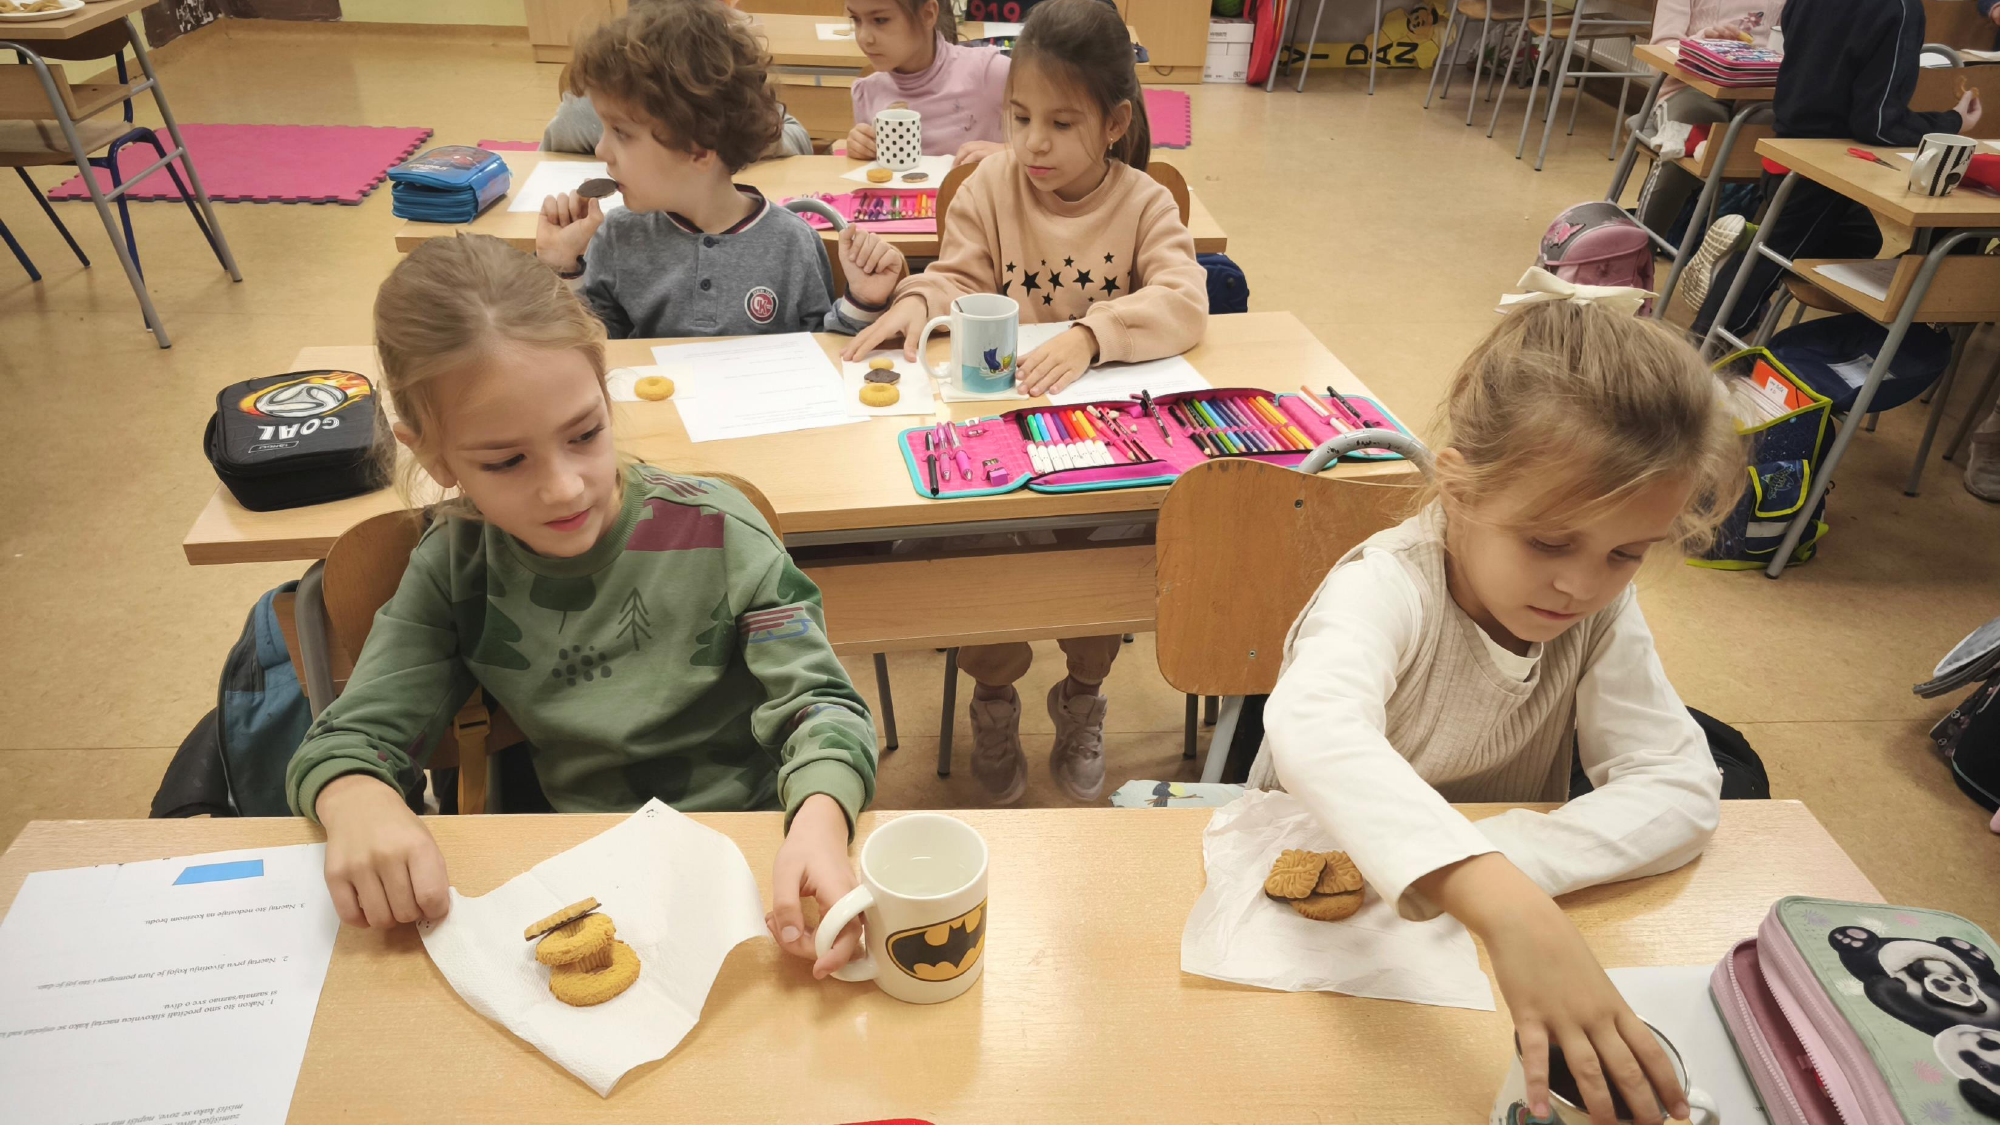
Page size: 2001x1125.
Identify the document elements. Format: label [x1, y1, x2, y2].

list [0, 0, 2000, 1125]
